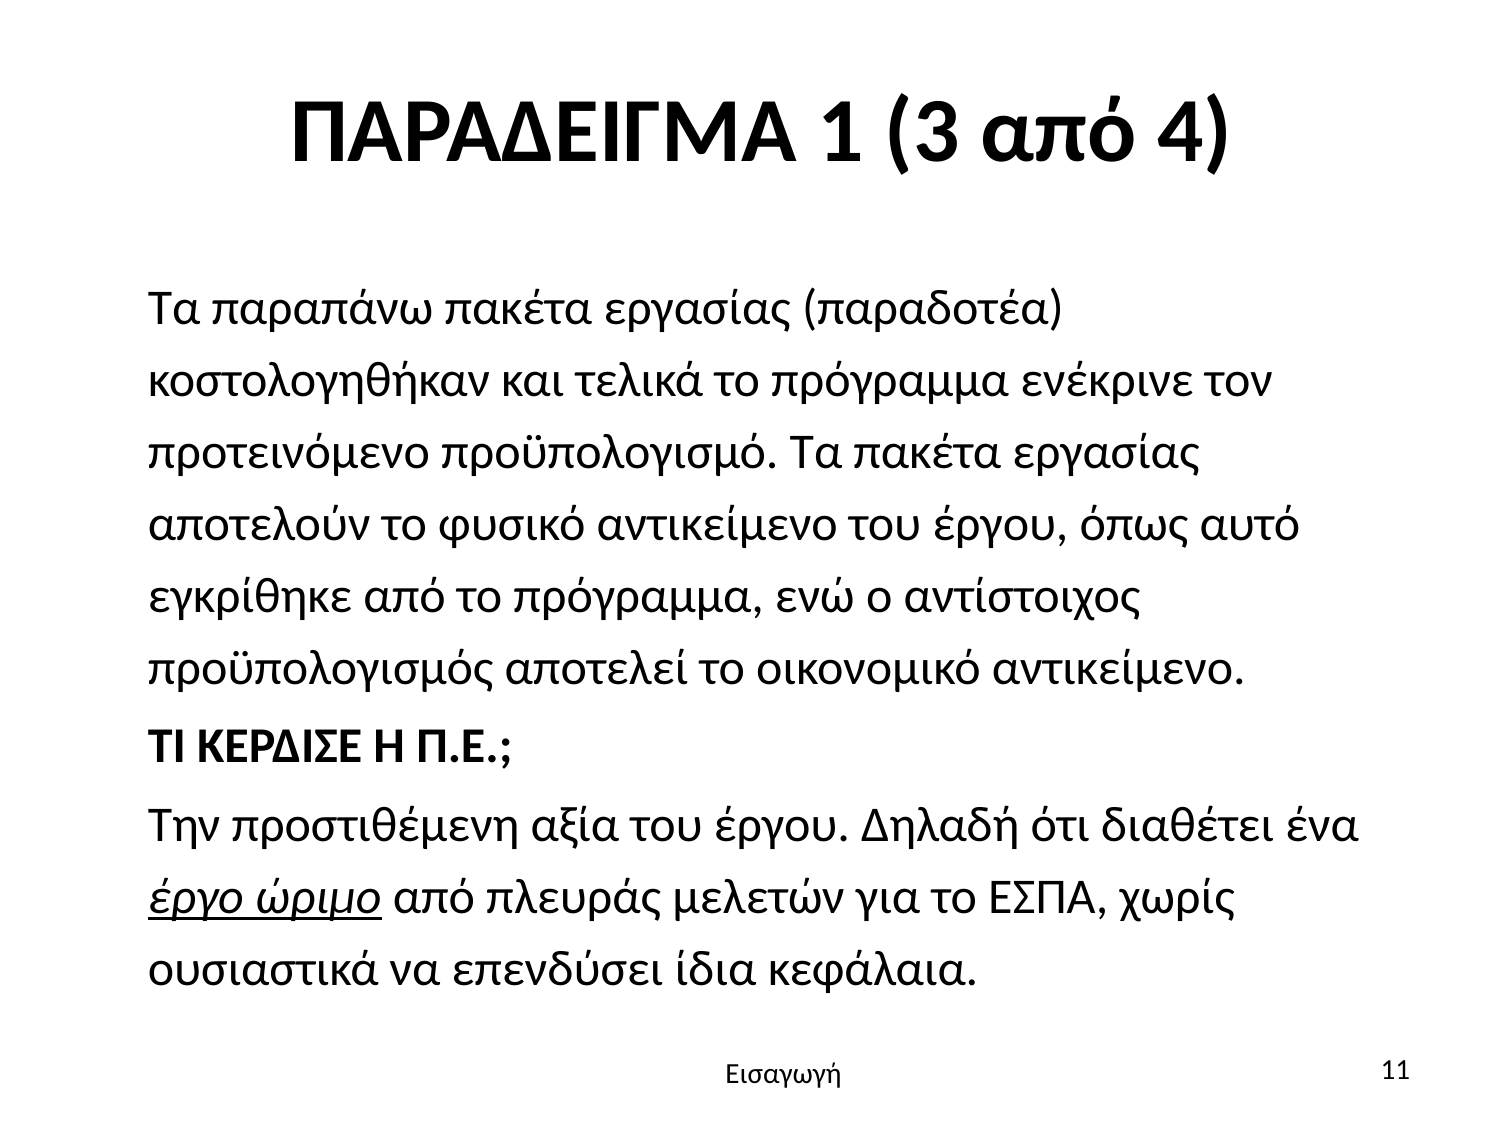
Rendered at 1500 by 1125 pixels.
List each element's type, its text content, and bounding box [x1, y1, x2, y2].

text_box 11 [1074, 1042, 1425, 1103]
text_box Τα παραπάνω πακέτα εργασίας (παραδοτέα) κοστολογηθήκαν και τελικά το πρόγραμμα ενέκρινε τον προτεινόμενο προϋπολογισμό. Τα πακέτα εργασίας αποτελούν το φυσικό αντικείμενο του έργου, όπως αυτό εγκρίθηκε από το πρόγραμμα, ενώ ο αντίστοιχος προϋπολογισμός αποτελεί το οικονομικό αντικείμενο. ΤΙ ΚΕΡΔΙΣΕ Η Π.Ε.; Την προστιθέμενη αξία του έργου. Δηλαδή ότι διαθέτει ένα έργο ώριμο από πλευράς μελετών για το ΕΣΠΑ, χωρίς ουσιαστικά να επενδύσει ίδια κεφάλαια. [76, 255, 1425, 1013]
text_box Εισαγωγή [521, 1046, 1046, 1125]
title ΠΑΡΑΔΕΙΓΜΑ 1 (3 από 4) [76, 24, 1447, 232]
